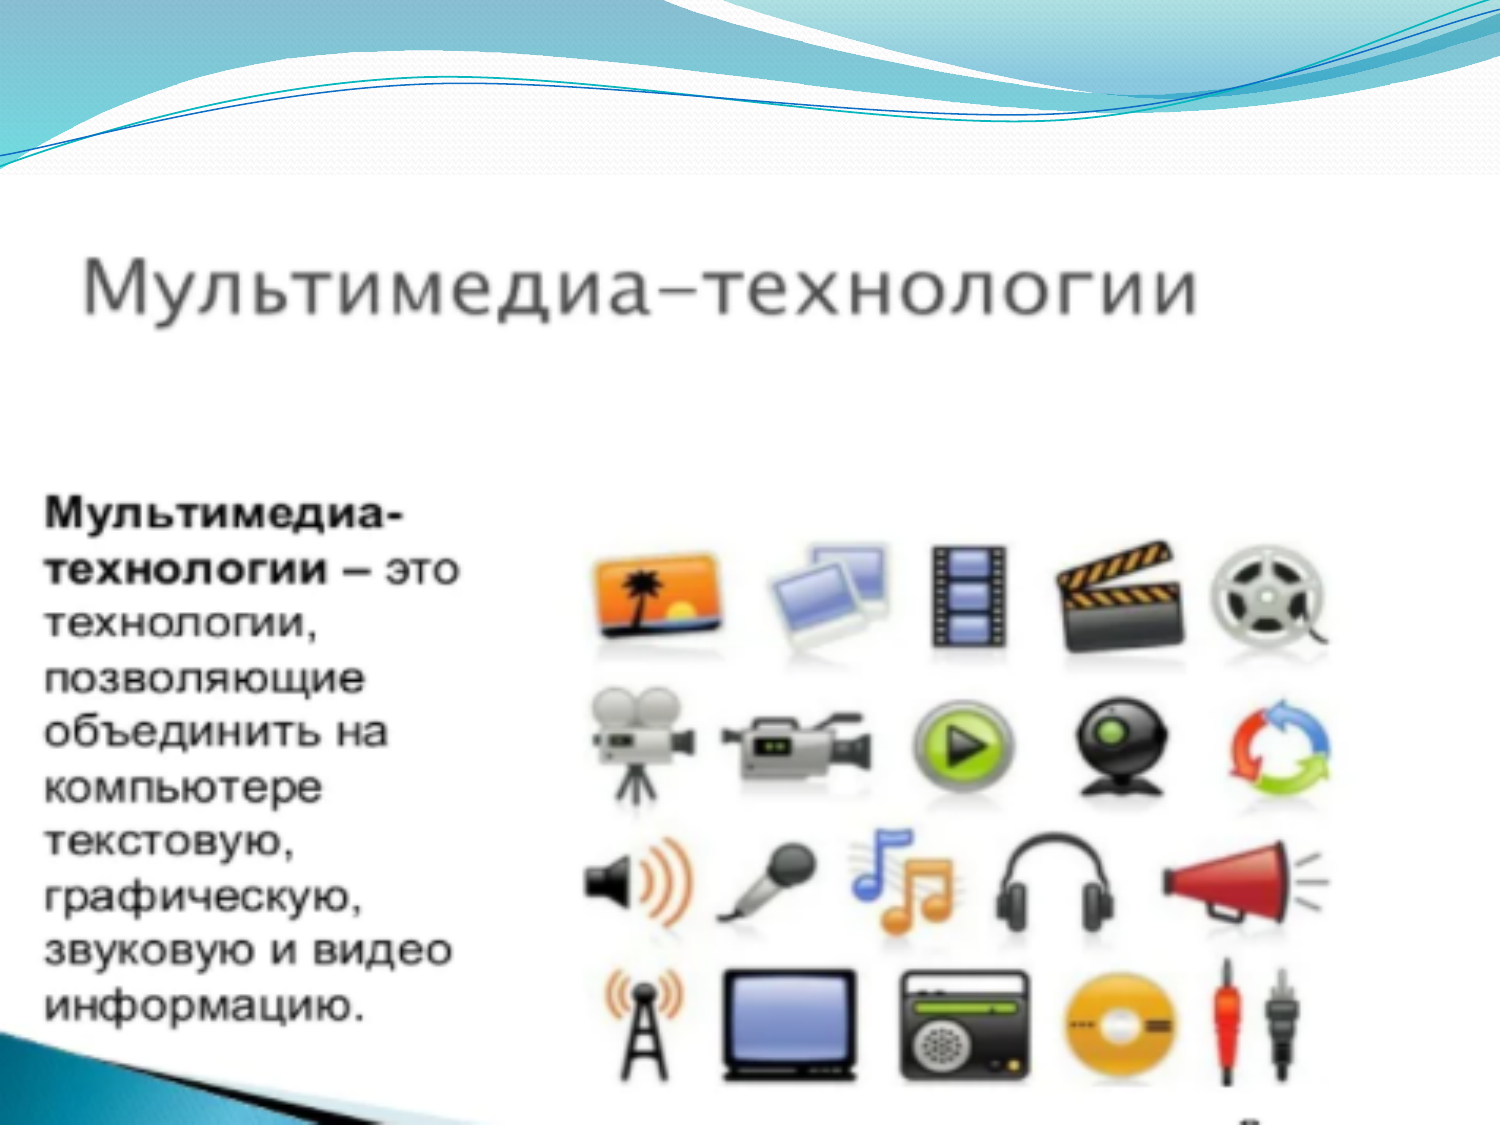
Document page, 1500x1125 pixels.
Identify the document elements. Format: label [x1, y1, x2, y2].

list [0, 175, 1500, 1125]
